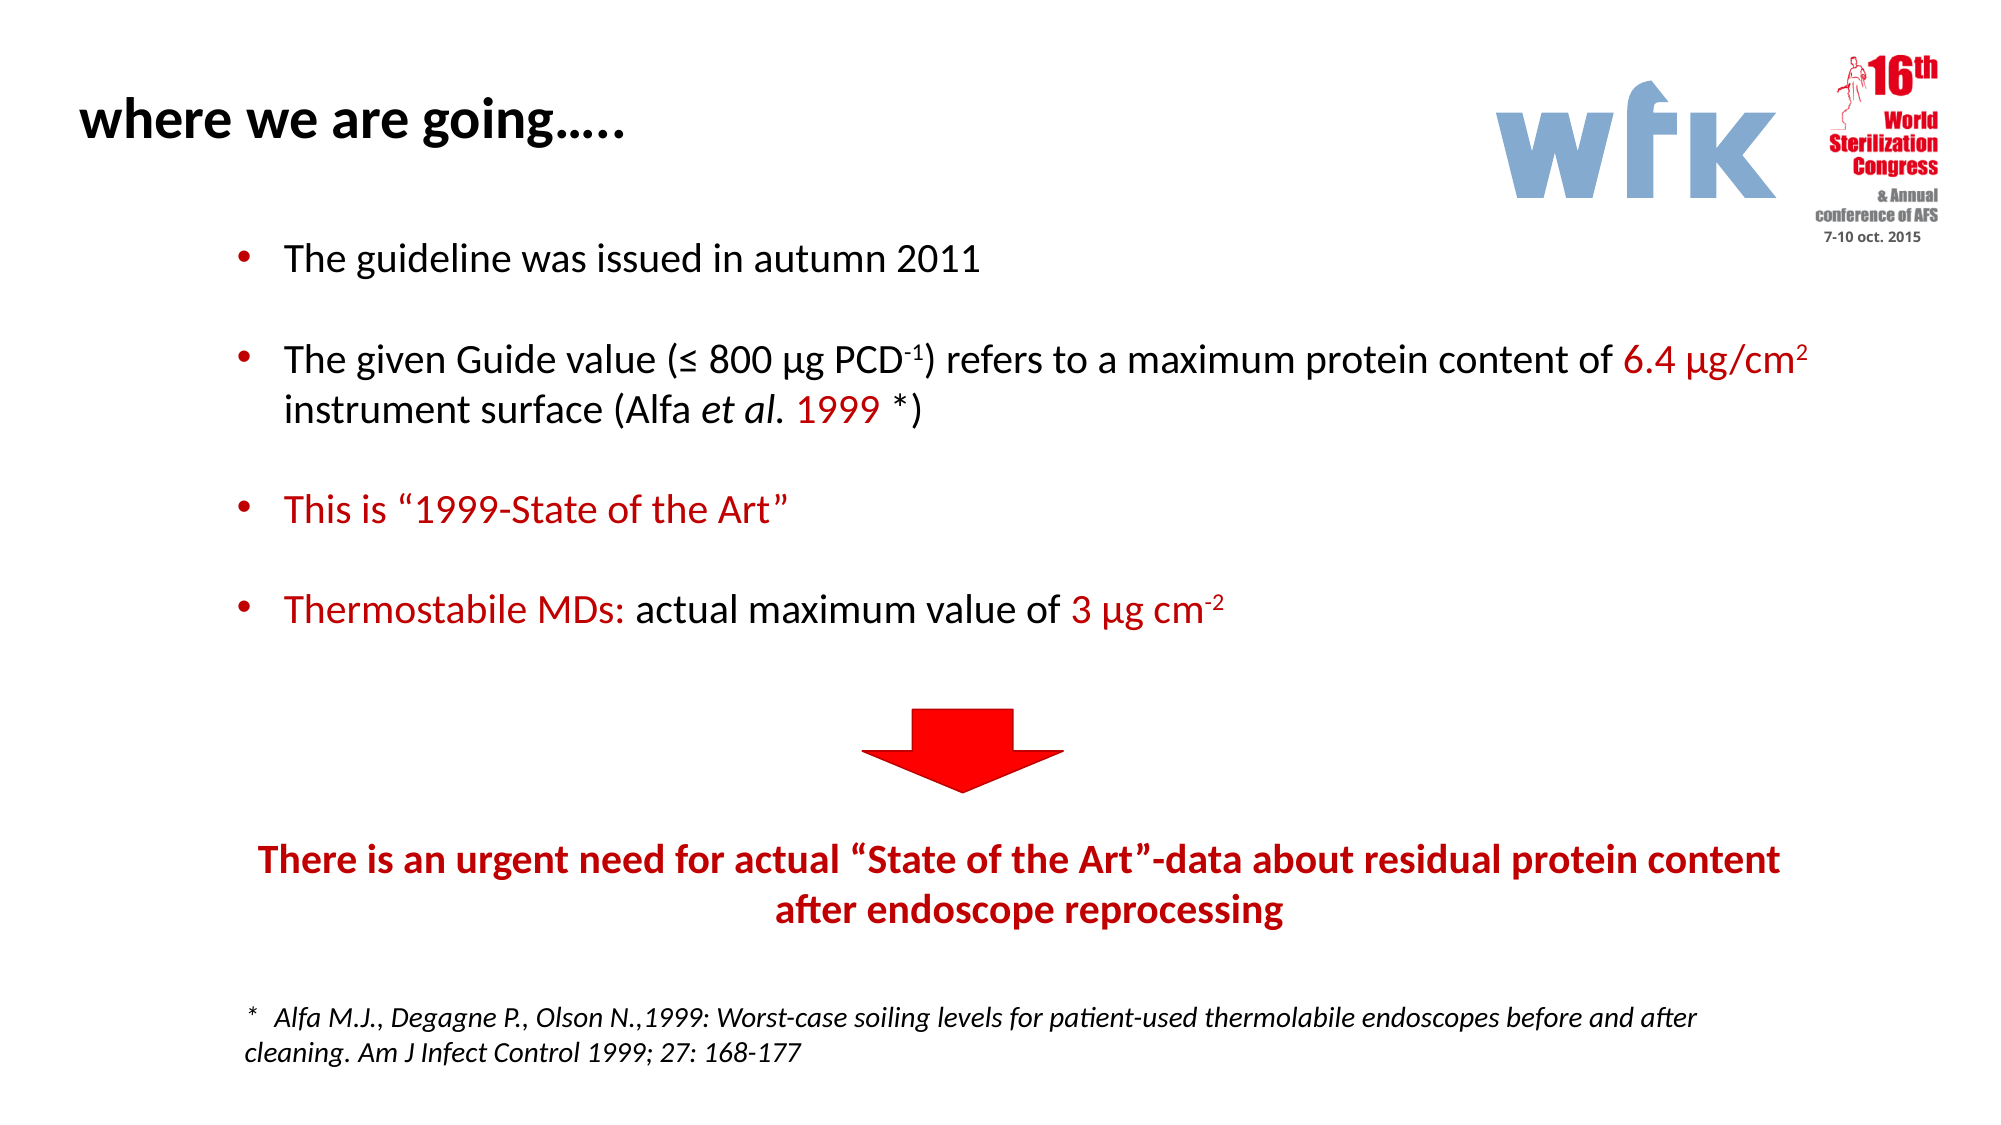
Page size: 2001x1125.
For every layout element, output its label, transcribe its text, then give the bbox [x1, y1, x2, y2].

picture [1496, 79, 1777, 198]
text_box The guideline was issued in autumn 2011 The given Guide value (≤ 800 µg PCD-1) refers to a maximum protein content of 6.4 µg/cm2 instrument surface (Alfa et al. 1999 *) This is “1999-State of the Art” Thermostabile MDs: actual maximum value of 3 µg cm-2 There is an urgent need for actual “State of the Art”-data about residual protein content after endoscope reprocessing [222, 223, 1837, 989]
text_box * Alfa M.J., Degagne P., Olson N.,1999: Worst-case soiling levels for patient-used thermolabile endoscopes before and after cleaning. Am J Infect Control 1999; 27: 168-177 [229, 990, 1742, 1076]
picture [1786, 48, 1967, 229]
text_box 7-10 oct. 2015 [1837, 220, 2000, 253]
text_box [862, 709, 1064, 793]
title where we are going….. [64, 66, 1176, 173]
